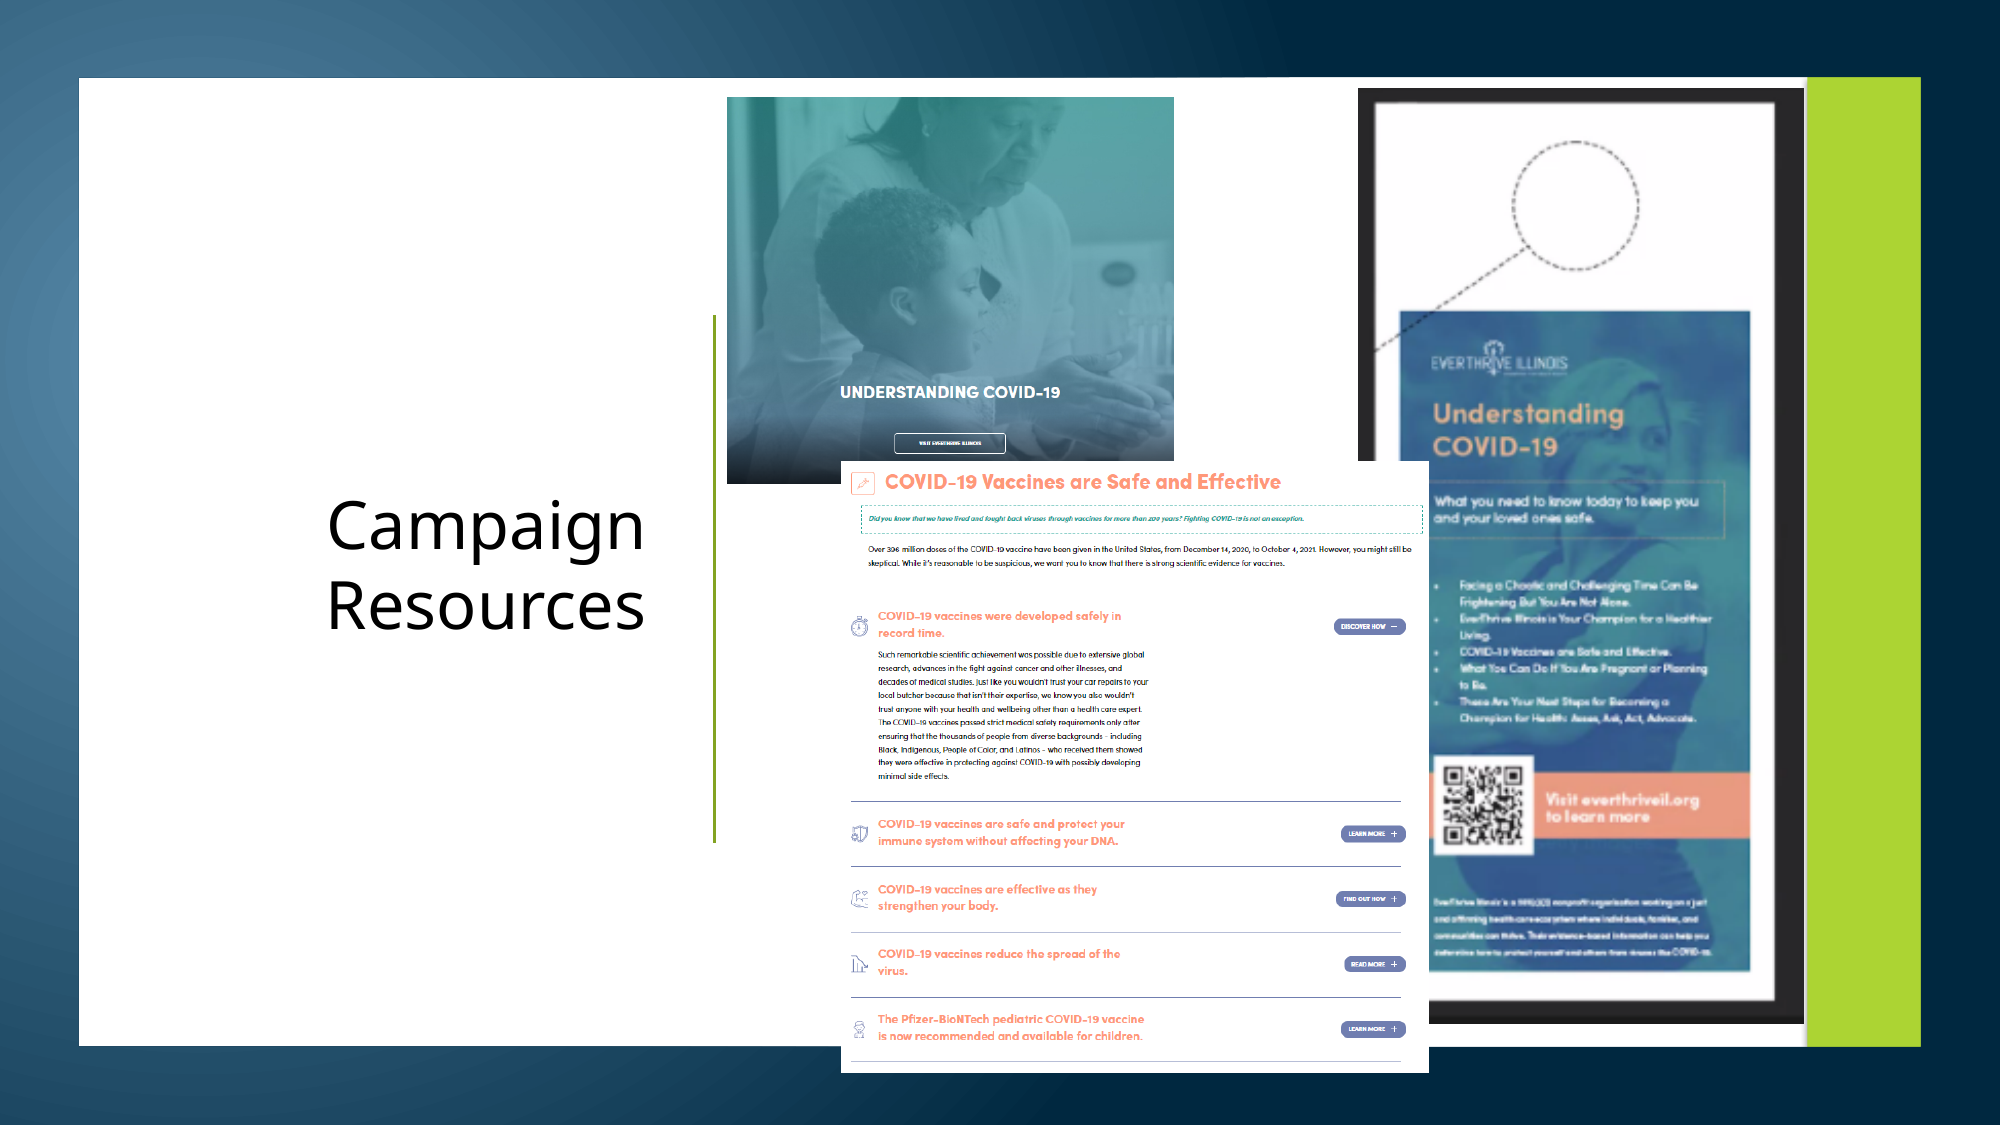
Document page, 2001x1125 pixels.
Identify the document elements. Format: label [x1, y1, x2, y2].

picture [727, 88, 1804, 1073]
text_box [0, 0, 2000, 1125]
